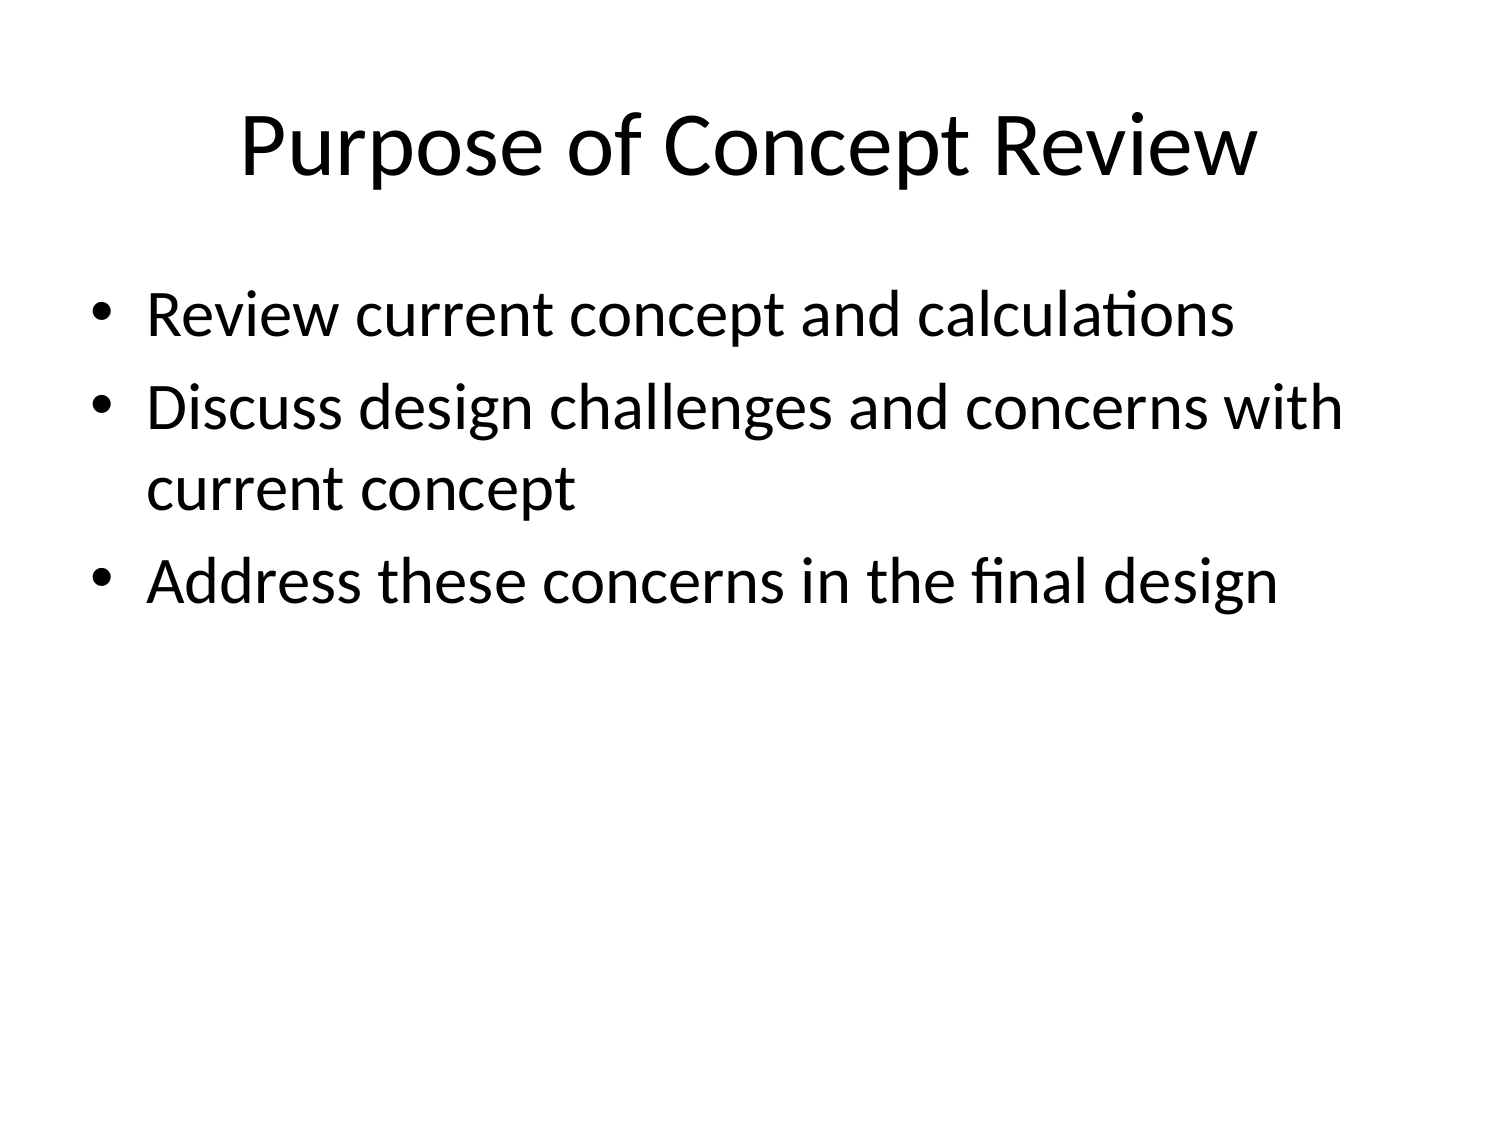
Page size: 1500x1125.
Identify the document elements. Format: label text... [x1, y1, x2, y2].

title Purpose of Concept Review [75, 45, 1425, 233]
list Review current concept and calculations Discuss design challenges and concerns with current concept Address these concerns in the final design [75, 262, 1425, 1005]
